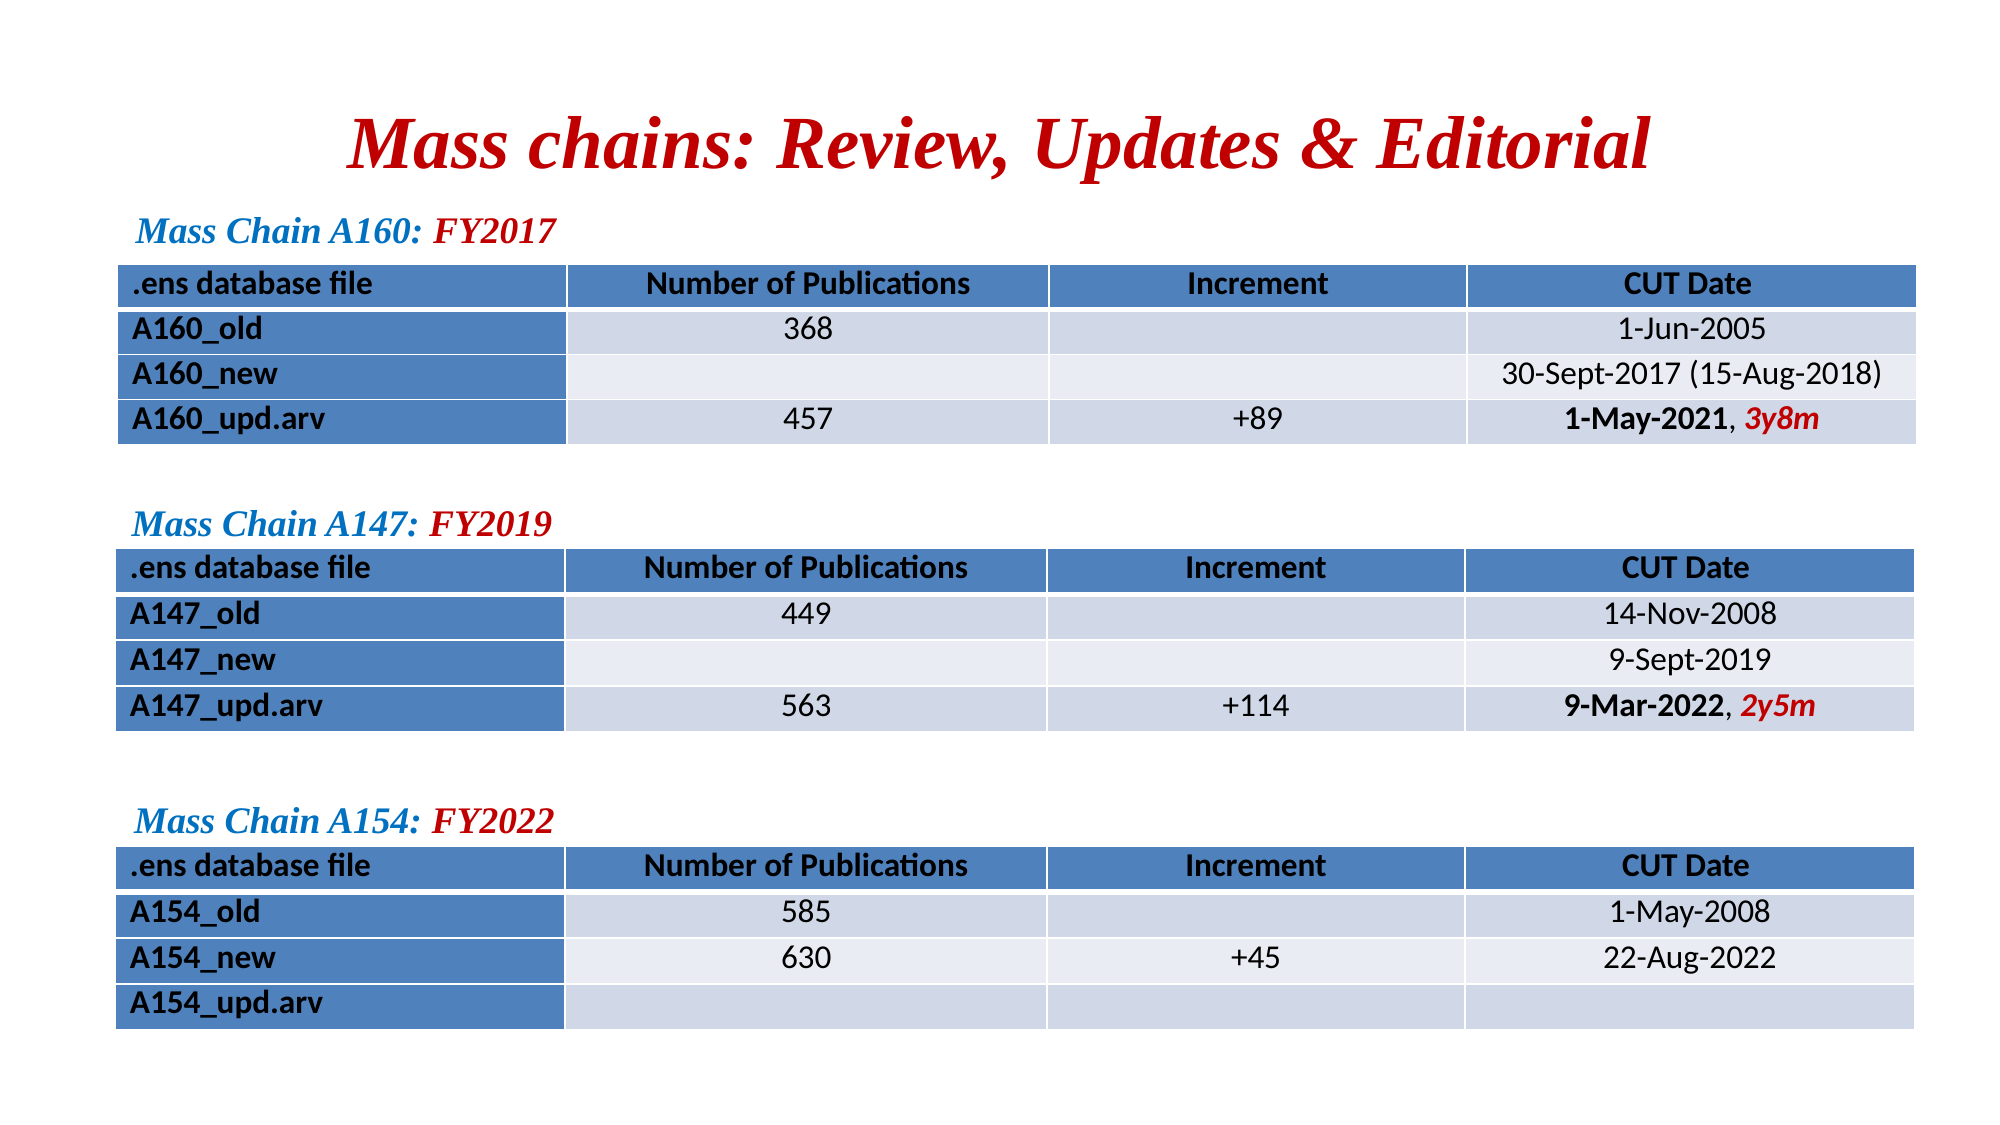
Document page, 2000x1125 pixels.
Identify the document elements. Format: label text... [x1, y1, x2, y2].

table_header Number of Publications [566, 847, 1046, 889]
table_cell 457 [568, 400, 1048, 444]
table_header Number of Publications [568, 265, 1048, 307]
table_header .ens database file [116, 549, 564, 592]
table_header .ens database file [116, 847, 564, 889]
table_cell [566, 985, 1046, 1029]
table_cell 14-Nov-2008 [1466, 597, 1914, 639]
table_cell A154_upd.arv [116, 985, 564, 1029]
table_cell [1048, 895, 1464, 937]
table_cell A160_old [118, 312, 566, 354]
table_cell [1050, 312, 1466, 354]
table_cell [1466, 985, 1914, 1029]
table_cell 9-Sept-2019 [1466, 641, 1914, 685]
table_cell +45 [1048, 939, 1464, 983]
table_header Increment [1048, 549, 1464, 592]
table_cell [1048, 641, 1464, 685]
table_cell [1048, 597, 1464, 639]
table_cell A147_old [116, 597, 564, 639]
table_cell 9-Mar-2022, 2y5m [1466, 687, 1914, 731]
table_cell A154_old [116, 895, 564, 937]
table_cell 22-Aug-2022 [1466, 939, 1914, 983]
table_header CUT Date [1466, 847, 1914, 889]
table_header CUT Date [1466, 549, 1914, 592]
table_cell [568, 355, 1048, 399]
table_cell [1050, 355, 1466, 399]
table_cell 1-Jun-2005 [1468, 312, 1916, 354]
table_cell 449 [566, 597, 1046, 639]
table_cell [566, 641, 1046, 685]
table_cell A154_new [116, 939, 564, 983]
table_cell +114 [1048, 687, 1464, 731]
table_cell 585 [566, 895, 1046, 937]
table_cell 368 [568, 312, 1048, 354]
table_header .ens database file [118, 265, 566, 307]
text_box Mass Chain A147: FY2019 [116, 491, 2000, 552]
table_header Increment [1048, 847, 1464, 889]
title Mass chains: Review, Updates & Editorial [99, 45, 1900, 233]
table_cell A160_upd.arv [118, 400, 566, 444]
table_header Increment [1050, 265, 1466, 307]
table_cell 630 [566, 939, 1046, 983]
table_cell 563 [566, 687, 1046, 731]
table_cell 1-May-2021, 3y8m [1468, 400, 1916, 444]
table_cell A147_new [116, 641, 564, 685]
table_cell A147_upd.arv [116, 687, 564, 731]
table_header Number of Publications [566, 549, 1046, 592]
table_header CUT Date [1468, 265, 1916, 307]
text_box Mass Chain A160: FY2017 [120, 198, 2000, 259]
table_cell 30-Sept-2017 (15-Aug-2018) [1468, 355, 1916, 399]
table_cell [1048, 985, 1464, 1029]
table_cell 1-May-2008 [1466, 895, 1914, 937]
table_cell A160_new [118, 355, 566, 399]
table_cell +89 [1050, 400, 1466, 444]
text_box Mass Chain A154: FY2022 [119, 788, 570, 849]
